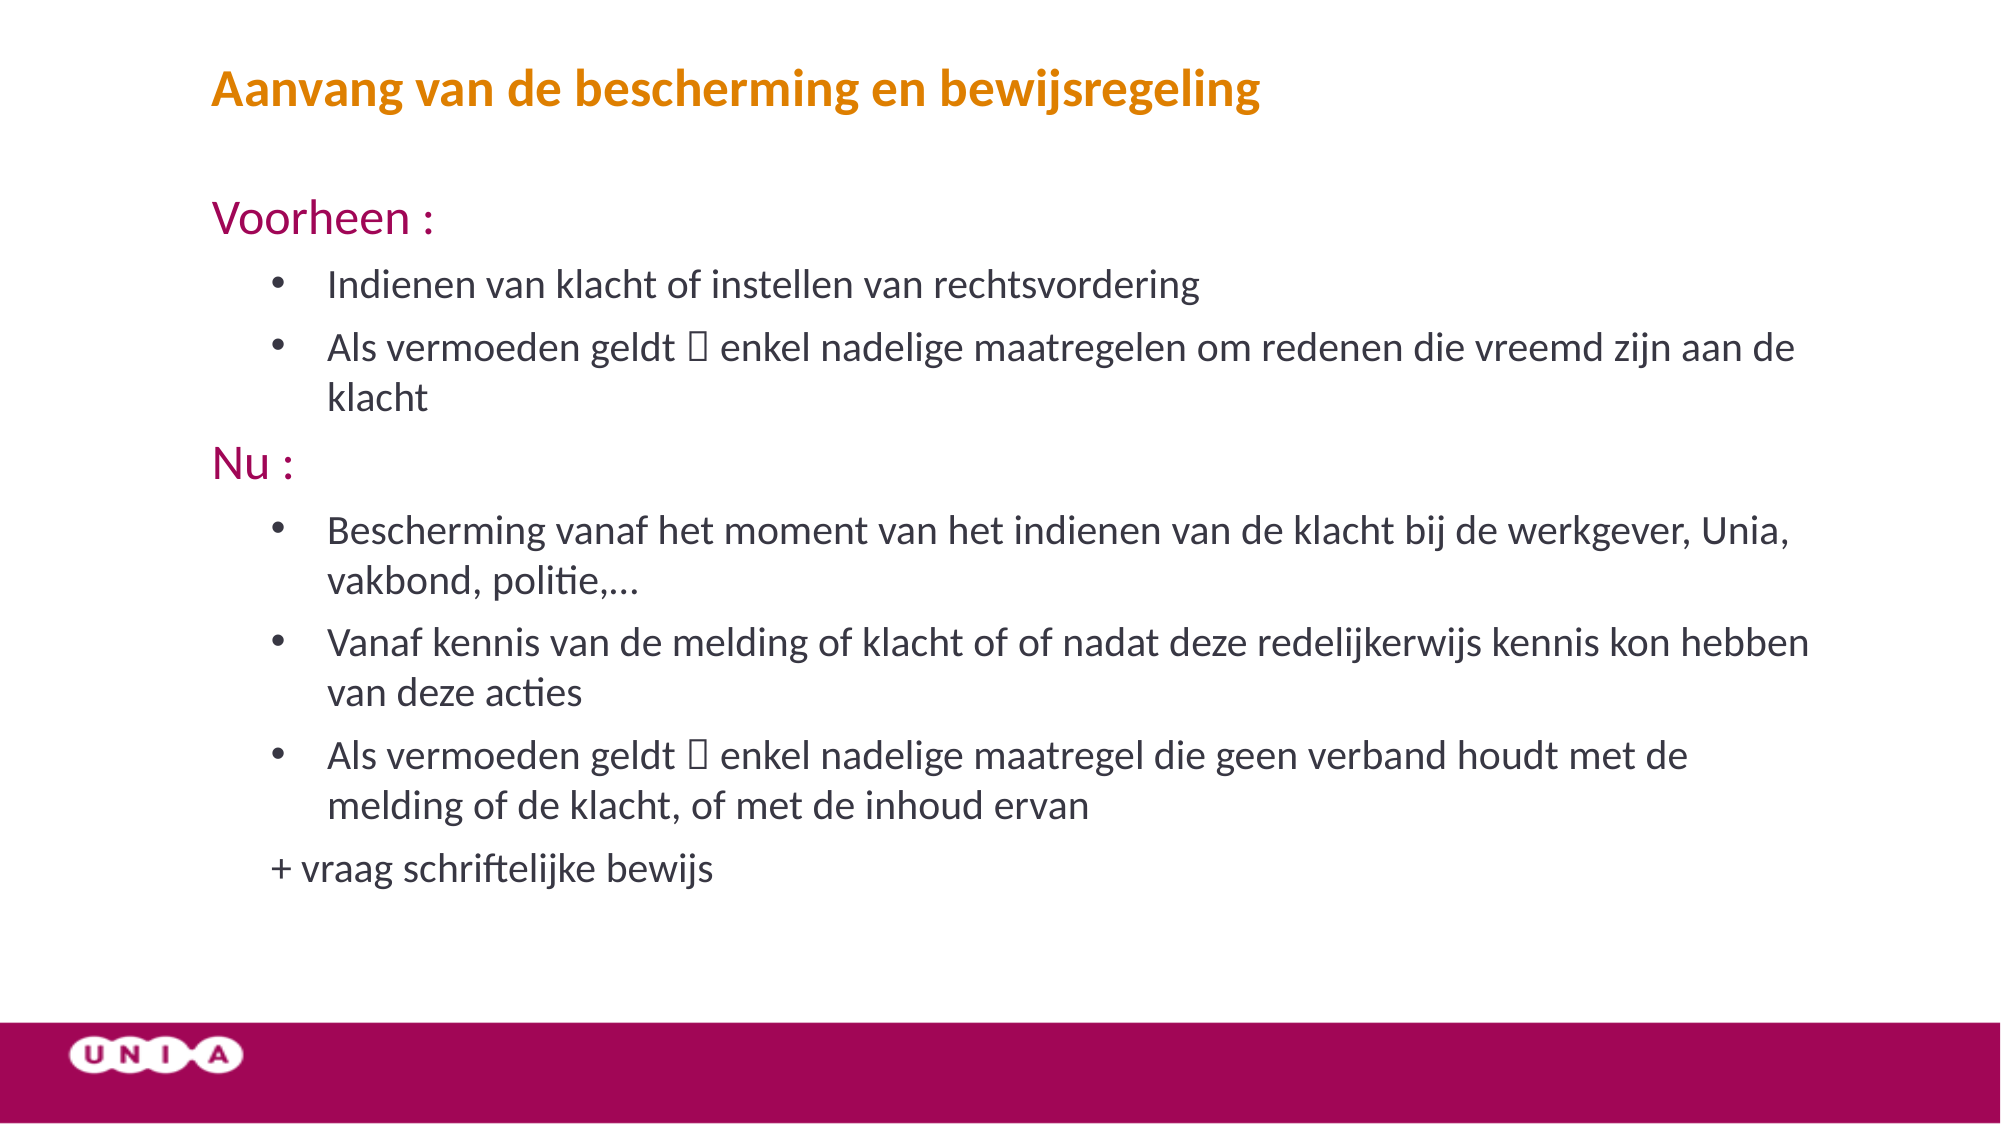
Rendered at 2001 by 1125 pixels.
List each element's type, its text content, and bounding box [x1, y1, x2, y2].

list Voorheen : Indienen van klacht of instellen van rechtsvordering Als vermoeden geldt  enkel nadelige maatregelen om redenen die vreemd zijn aan de klacht Nu : Bescherming vanaf het moment van het indienen van de klacht bij de werkgever, Unia, vakbond, politie,… Vanaf kennis van de melding of klacht of of nadat deze redelijkerwijs kennis kon hebben van deze acties Als vermoeden geldt  enkel nadelige maatregel die geen verband houdt met de melding of de klacht, of met de inhoud ervan + vraag schriftelijke bewijs [196, 176, 1835, 977]
picture [0, 0, 2001, 1125]
title Aanvang van de bescherming en bewijsregeling [196, 45, 1835, 125]
